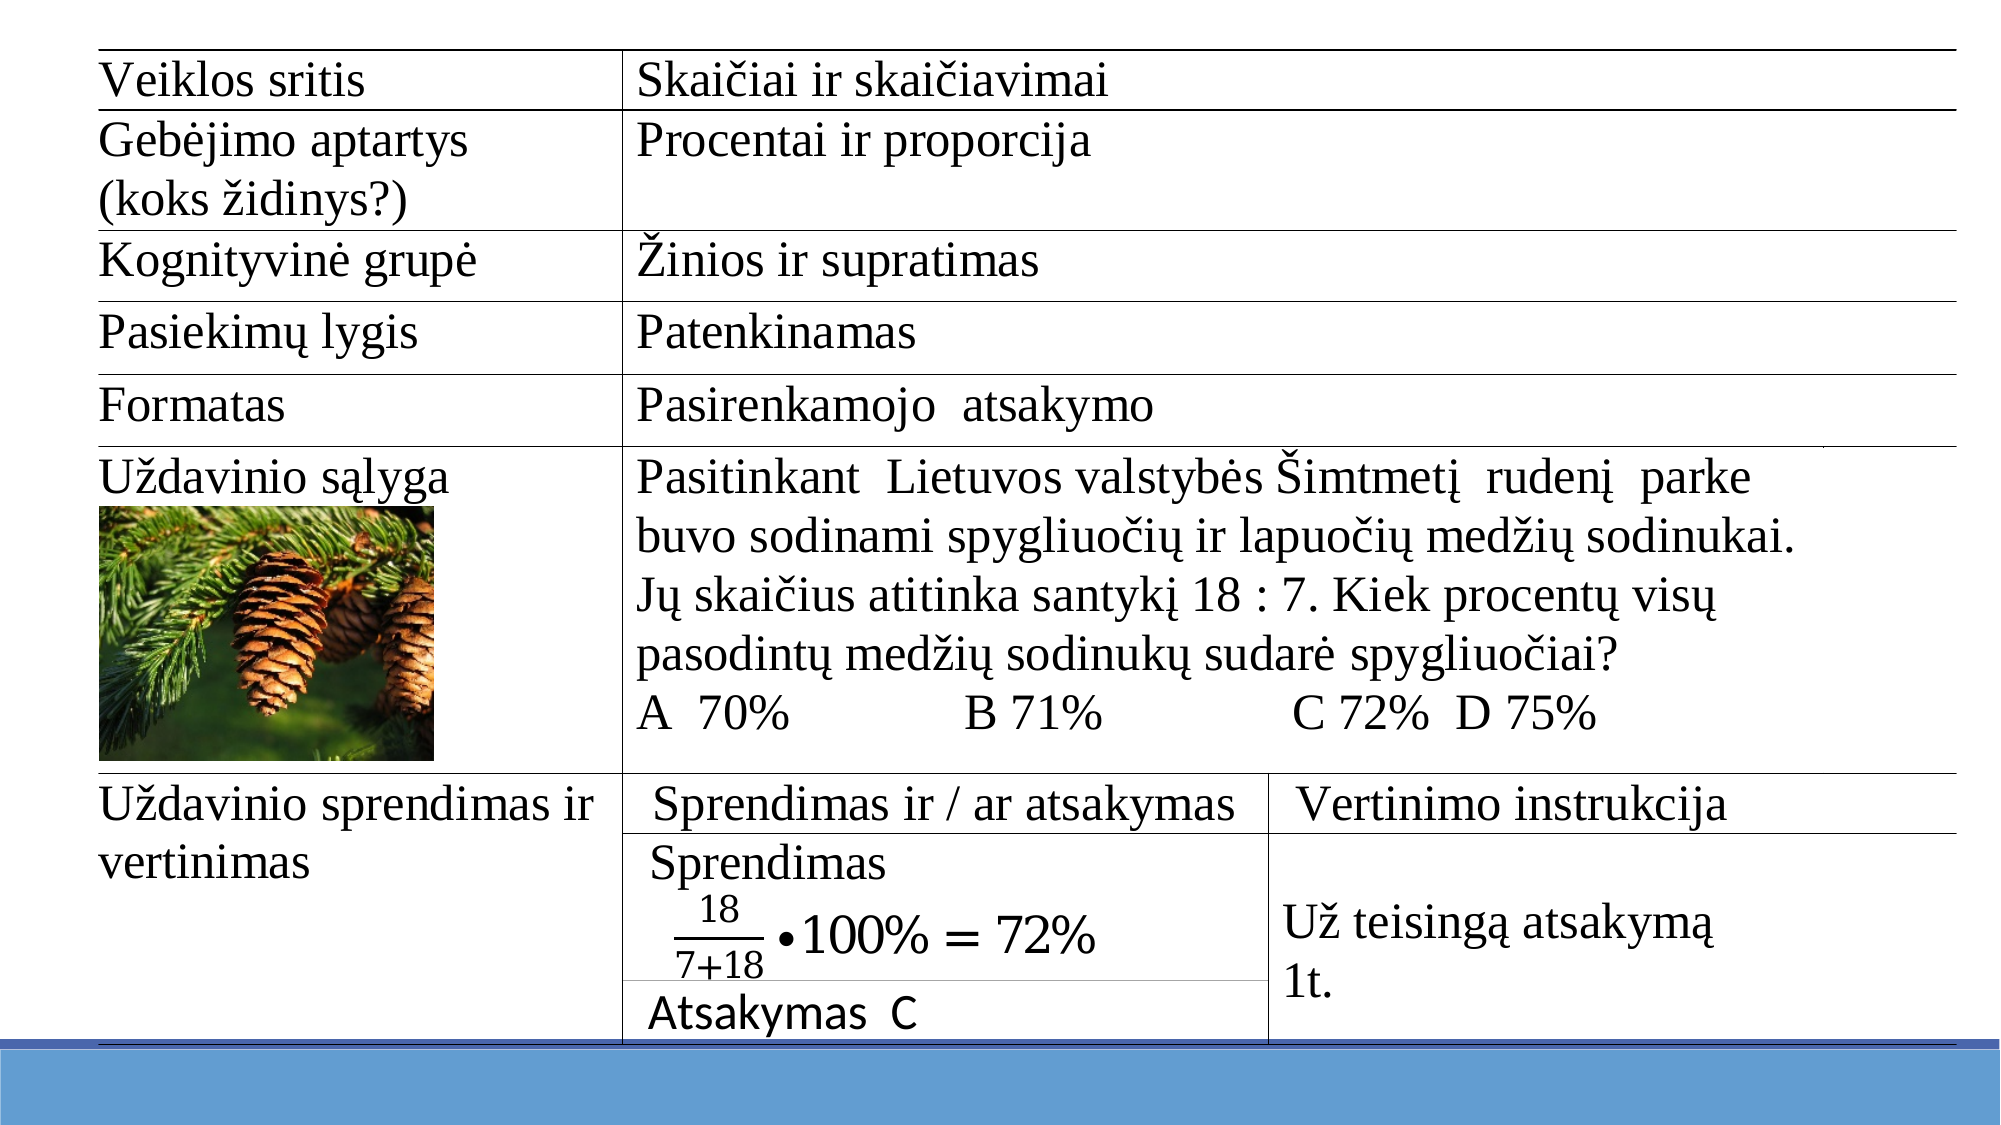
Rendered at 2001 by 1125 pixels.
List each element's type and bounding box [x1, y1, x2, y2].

text_box [98, 48, 1957, 1125]
